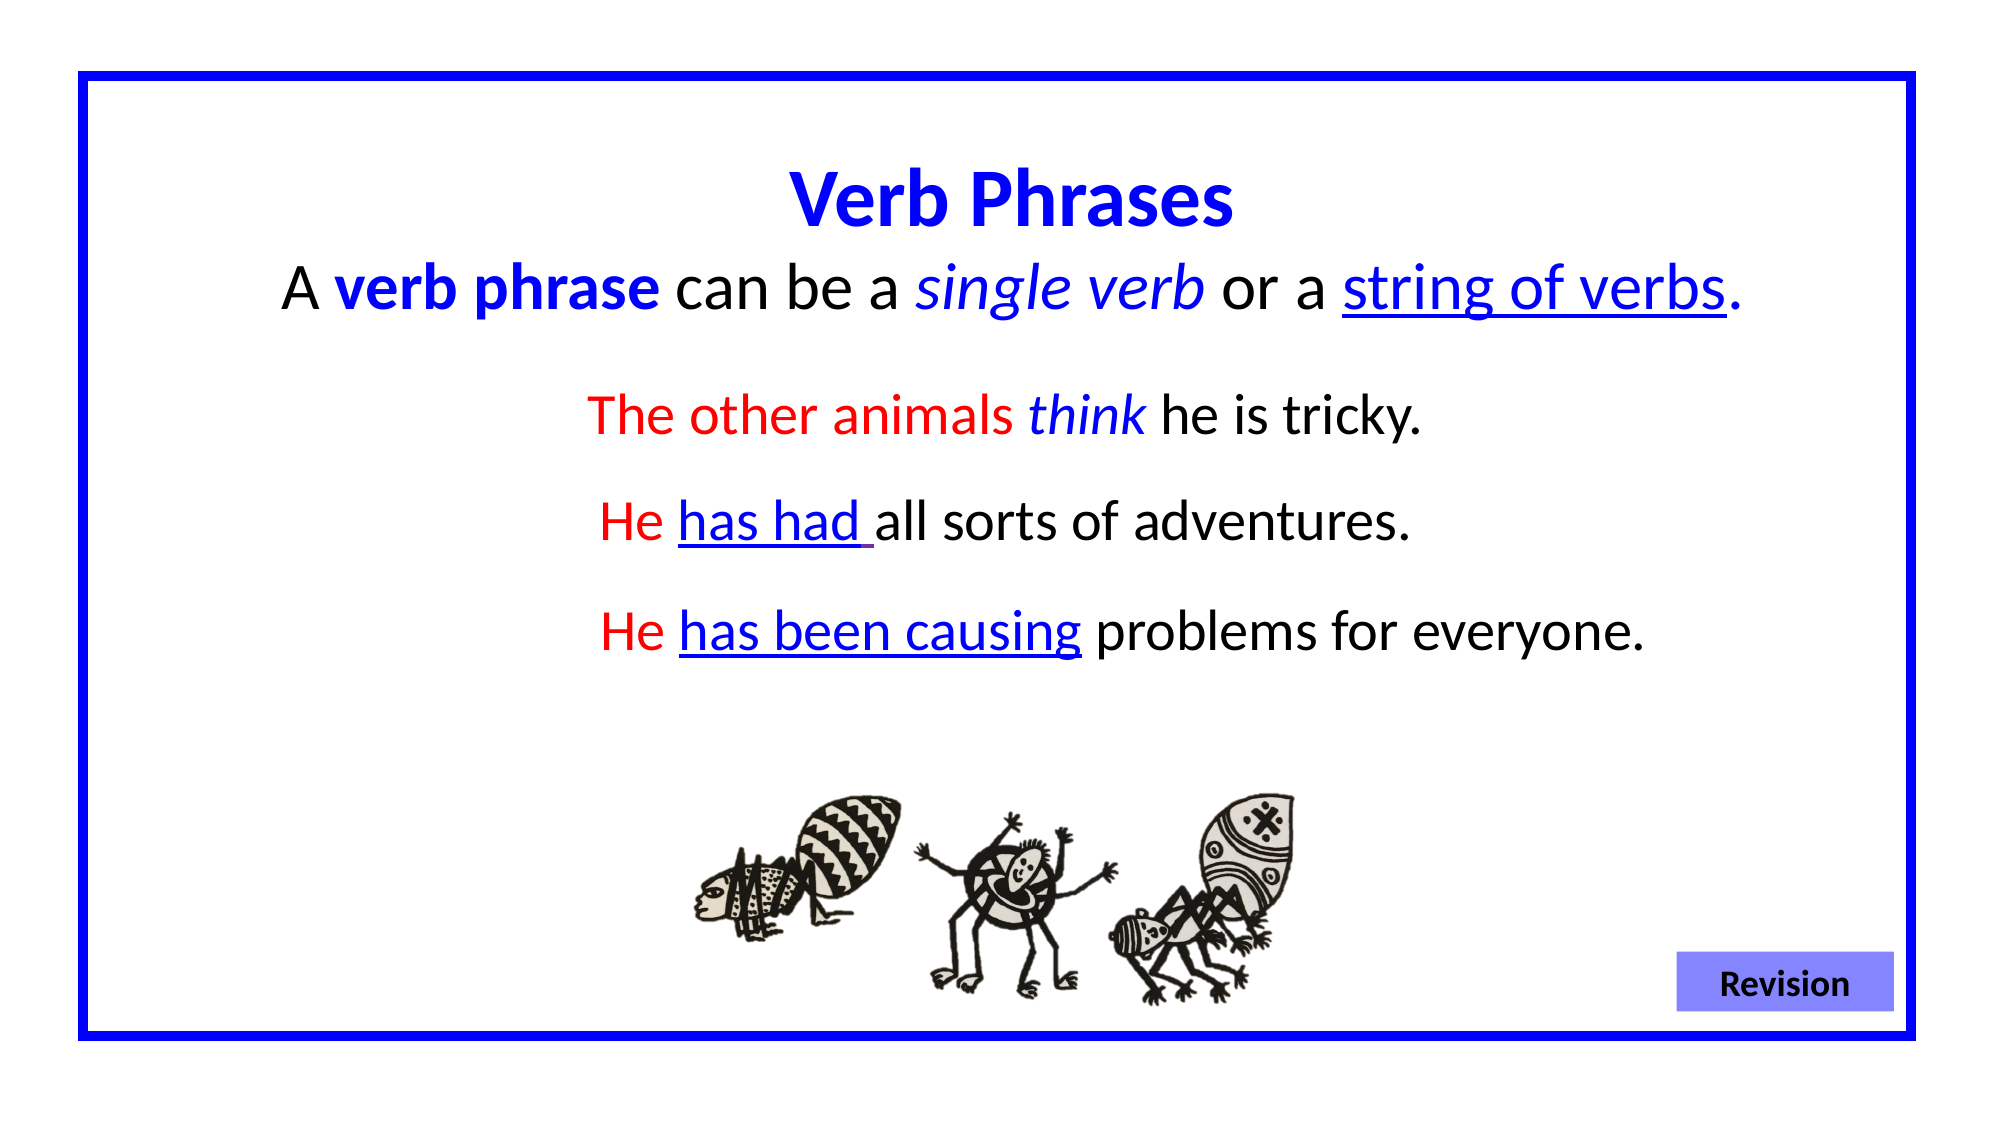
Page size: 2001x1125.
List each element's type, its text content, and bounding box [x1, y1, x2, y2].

picture [680, 763, 1304, 1037]
text_box [82, 75, 1912, 1037]
text_box The other animals think he is tricky. [573, 368, 1453, 454]
text_box Revision [1676, 951, 1894, 1012]
text_box He has had all sorts of adventures. [584, 474, 1441, 560]
text_box He has been causing problems for everyone. [585, 584, 1676, 670]
